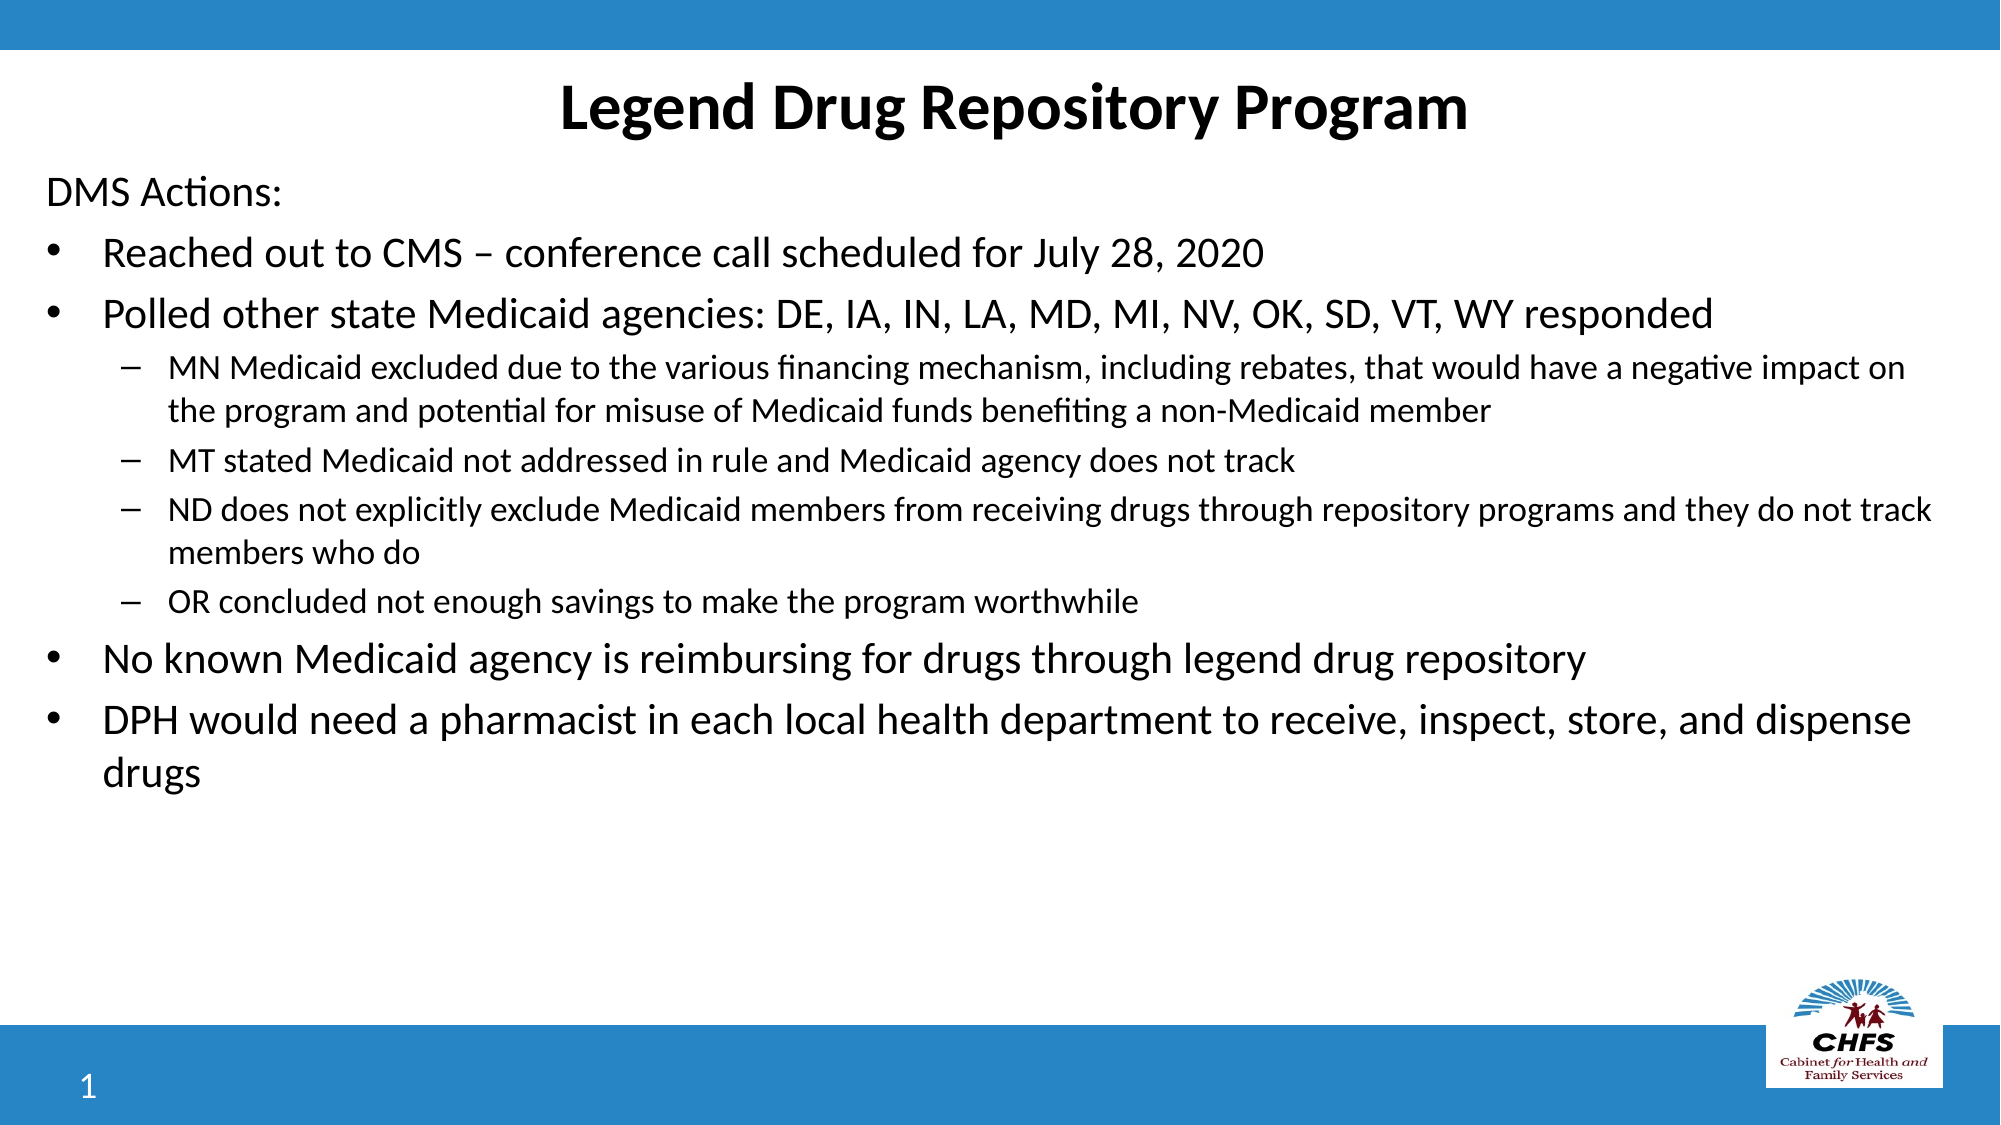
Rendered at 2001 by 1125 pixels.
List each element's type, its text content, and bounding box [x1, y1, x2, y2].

slide_number 1 [63, 1053, 534, 1110]
title Legend Drug Repository Program [408, 48, 1623, 154]
picture [1766, 1026, 1943, 1088]
list DMS Actions: Reached out to CMS – conference call scheduled for July 28, 2020 Polled other state Medicaid agencies: DE, IA, IN, LA, MD, MI, NV, OK, SD, VT, WY responded MN Medicaid excluded due to the various financing mechanism, including rebates, that would have a negative impact on the program and potential for misuse of Medicaid funds benefiting a non-Medicaid member MT stated Medicaid not addressed in rule and Medicaid agency does not track ND does not explicitly exclude Medicaid members from receiving drugs through repository programs and they do not track members who do OR concluded not enough savings to make the program worthwhile No known Medicaid agency is reimbursing for drugs through legend drug repository DPH would need a pharmacist in each local health department to receive, inspect, store, and dispense drugs [31, 154, 1954, 1026]
